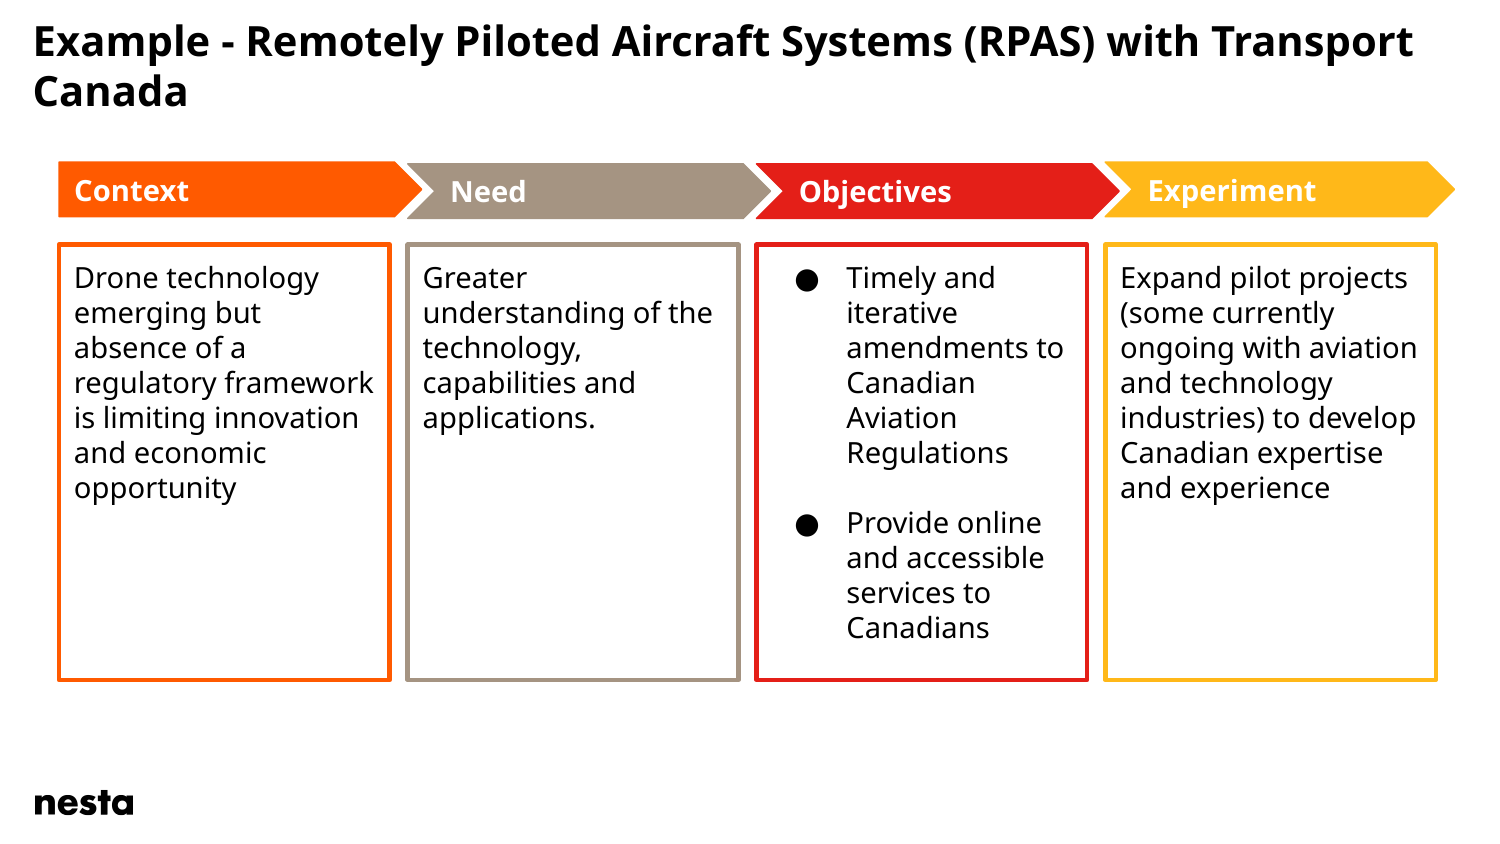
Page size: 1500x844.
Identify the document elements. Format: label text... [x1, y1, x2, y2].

text_box Objectives [756, 163, 1120, 219]
text_box Drone technology emerging but absence of a regulatory framework is limiting innovation and economic opportunity [59, 244, 390, 680]
picture [35, 789, 134, 816]
text_box Need [407, 163, 771, 219]
text_box Experiment [1105, 162, 1455, 217]
text_box Timely and iterative amendments to Canadian Aviation Regulations Provide online and accessible services to Canadians [756, 244, 1088, 680]
title Example - Remotely Piloted Aircraft Systems (RPAS) with Transport Canada [17, 14, 1436, 115]
text_box Context [59, 162, 422, 217]
text_box Expand pilot projects (some currently ongoing with aviation and technology industries) to develop Canadian expertise and experience [1105, 244, 1436, 680]
text_box Greater understanding of the technology, capabilities and applications. [407, 244, 739, 680]
